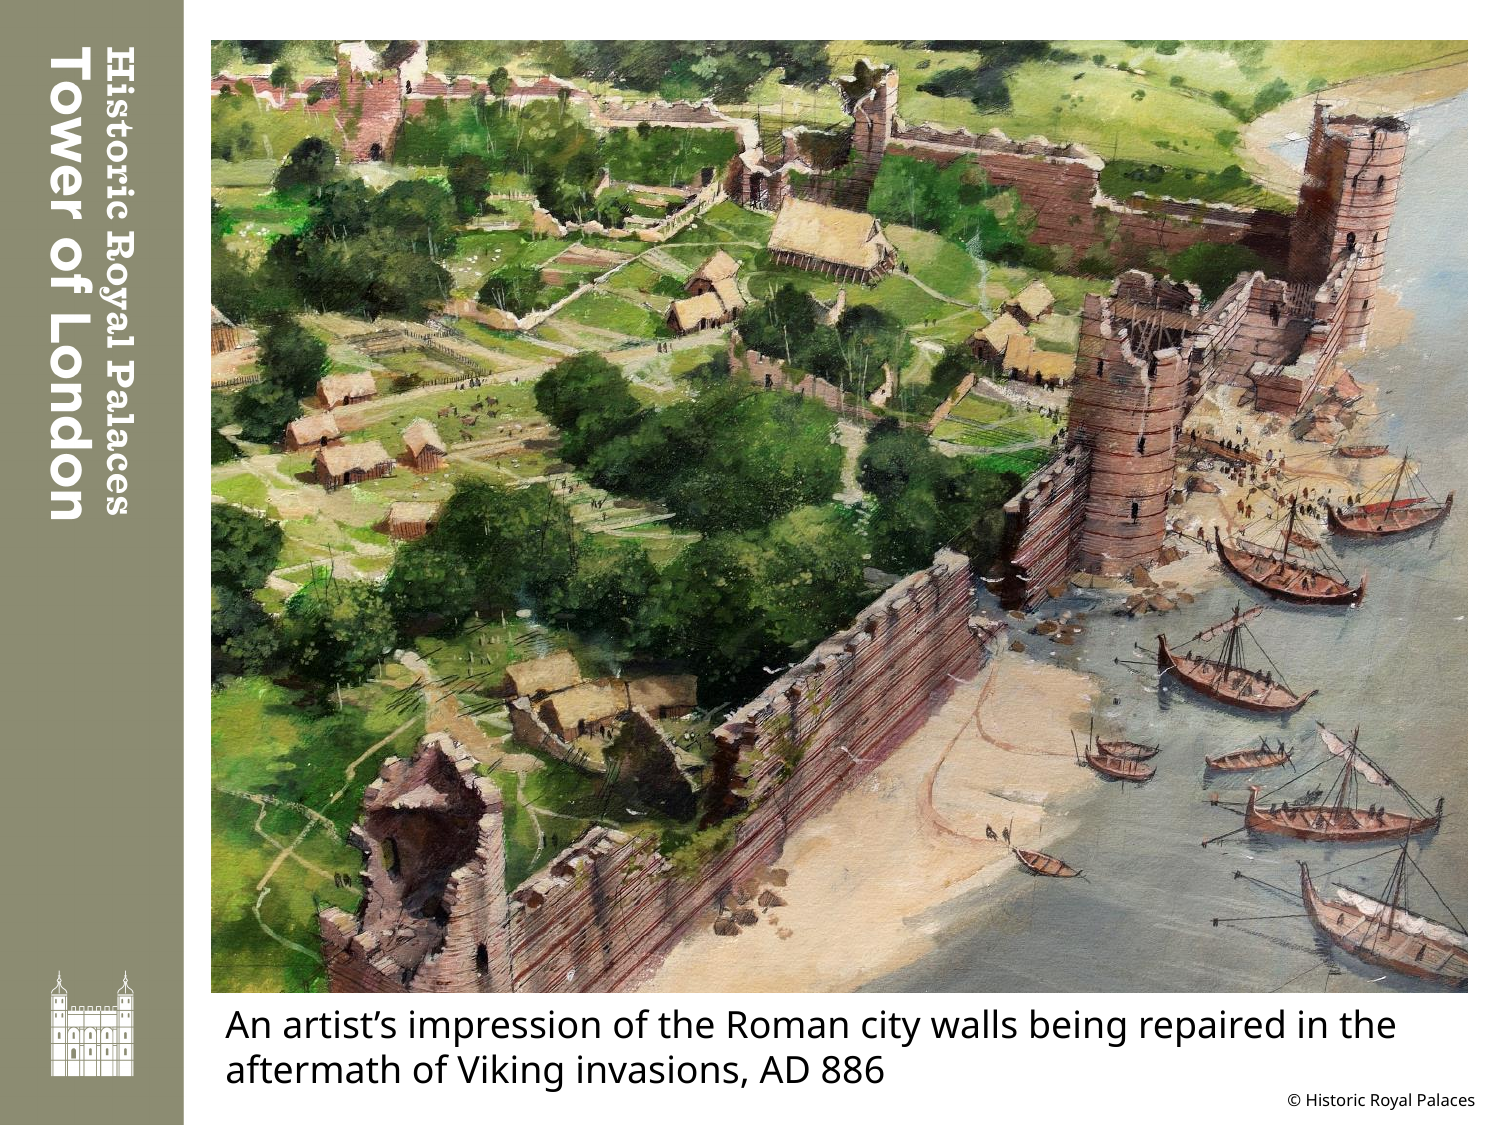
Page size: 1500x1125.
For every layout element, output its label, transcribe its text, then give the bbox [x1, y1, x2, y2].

picture [210, 39, 1469, 993]
text_box © Historic Royal Palaces [1272, 1082, 1491, 1118]
text_box An artist’s impression of the Roman city walls being repaired in the aftermath of Viking invasions, AD 886 [210, 1000, 1446, 1099]
picture [0, 0, 187, 1125]
